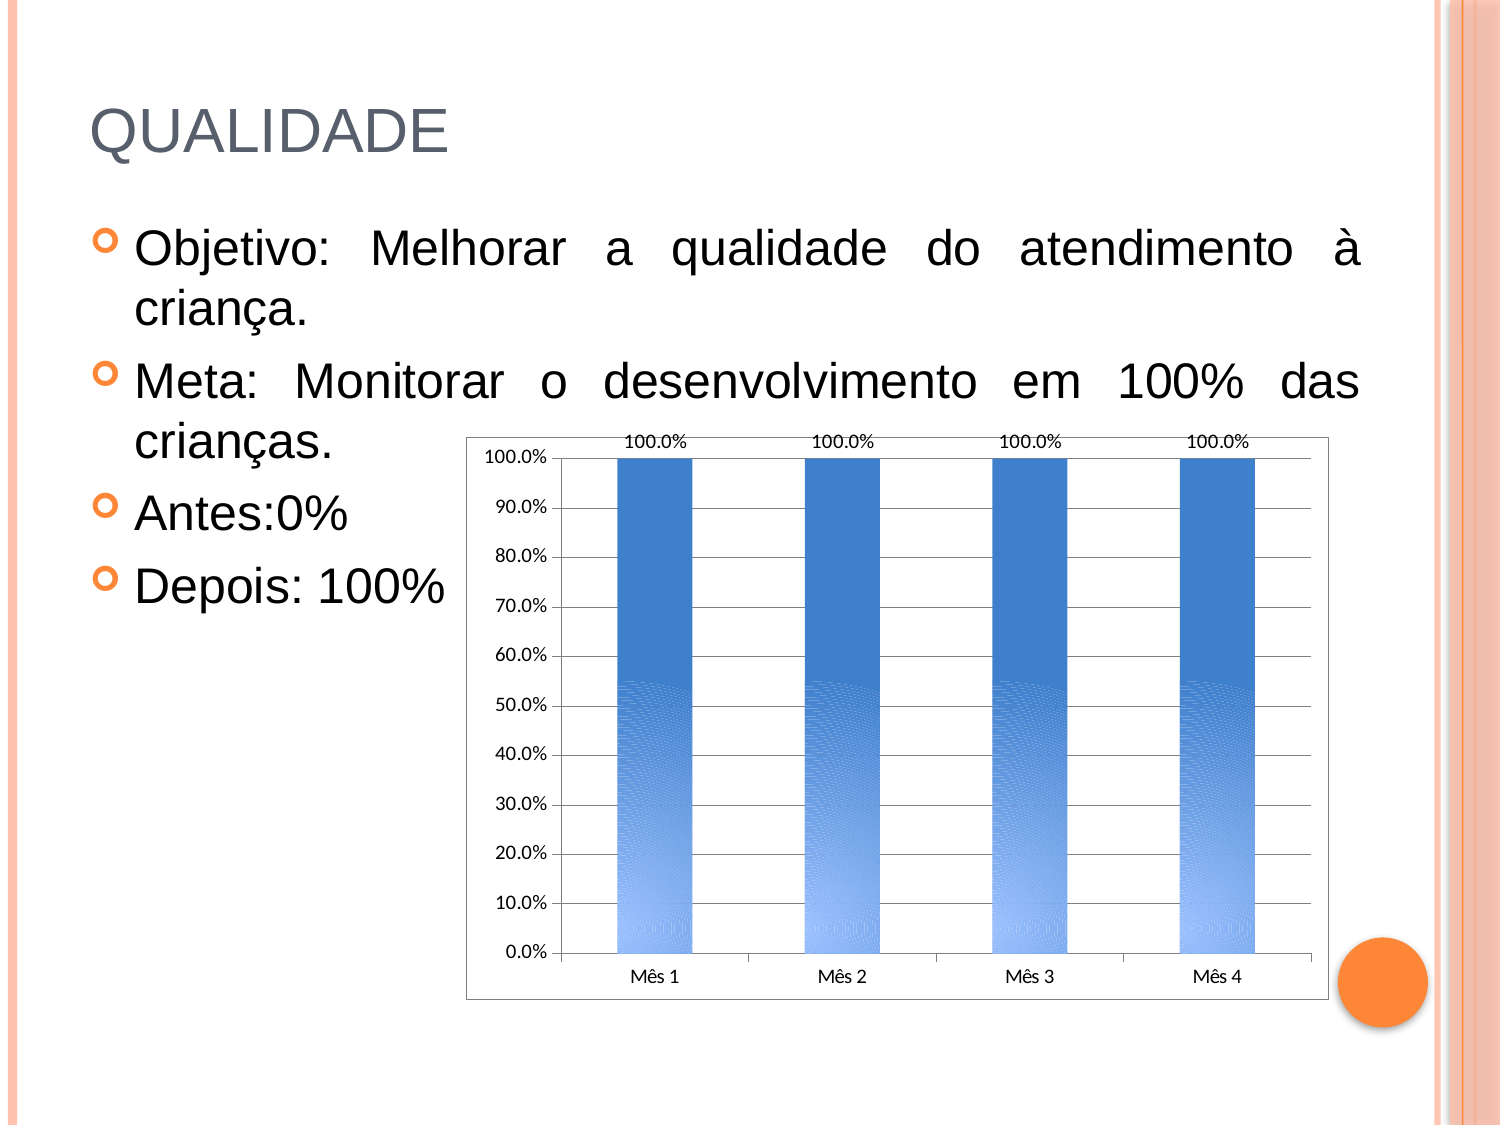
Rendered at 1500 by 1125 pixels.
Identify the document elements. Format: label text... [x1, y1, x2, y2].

list Objetivo: Melhorar a qualidade do atendimento à criança. Meta: Monitorar o desenvolvimento em 100% das crianças. Antes:0% Depois: 100% [75, 208, 1376, 1062]
title qualidade [75, 45, 1300, 173]
chart [465, 432, 1330, 1001]
